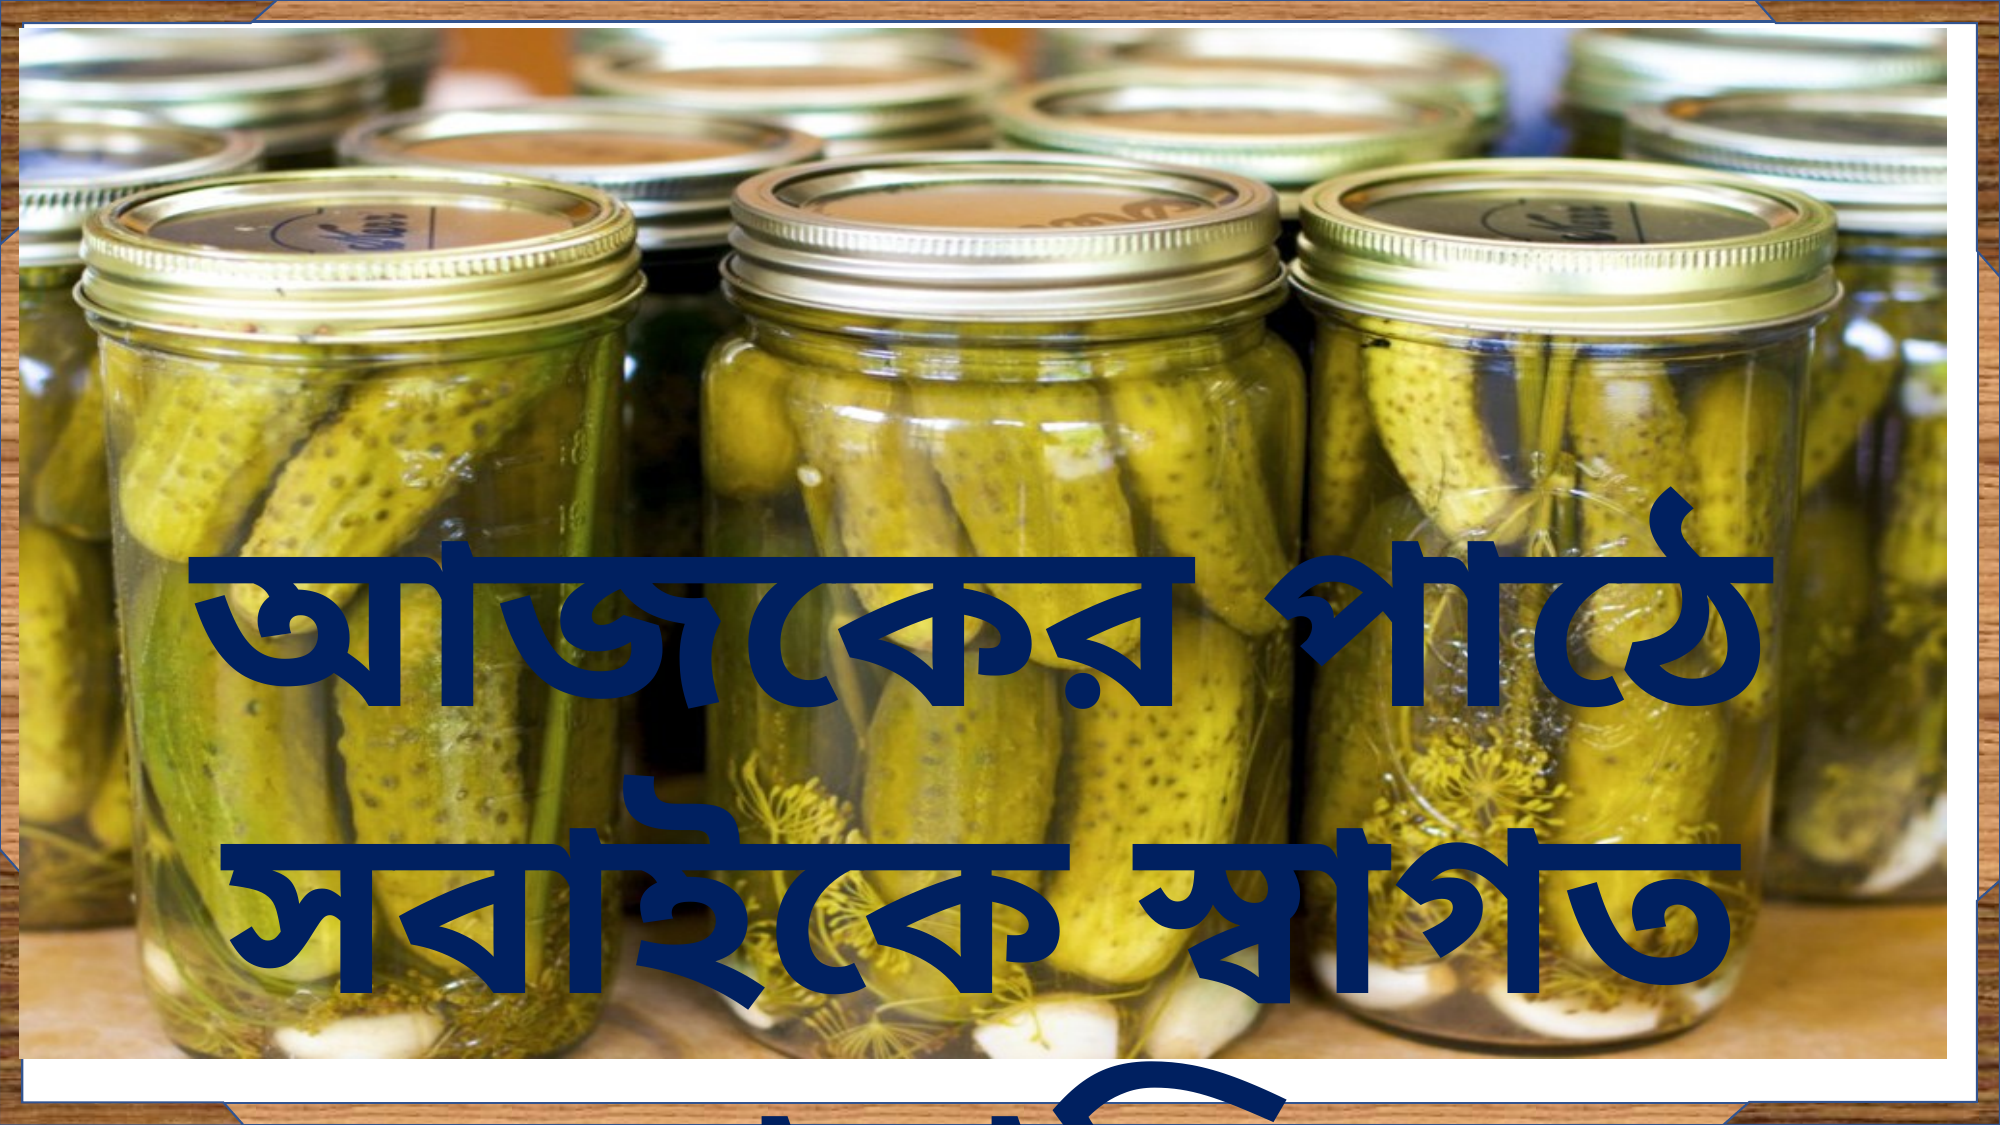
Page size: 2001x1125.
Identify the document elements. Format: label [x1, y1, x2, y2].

text_box [0, 0, 2000, 1125]
picture [19, 28, 1947, 1059]
